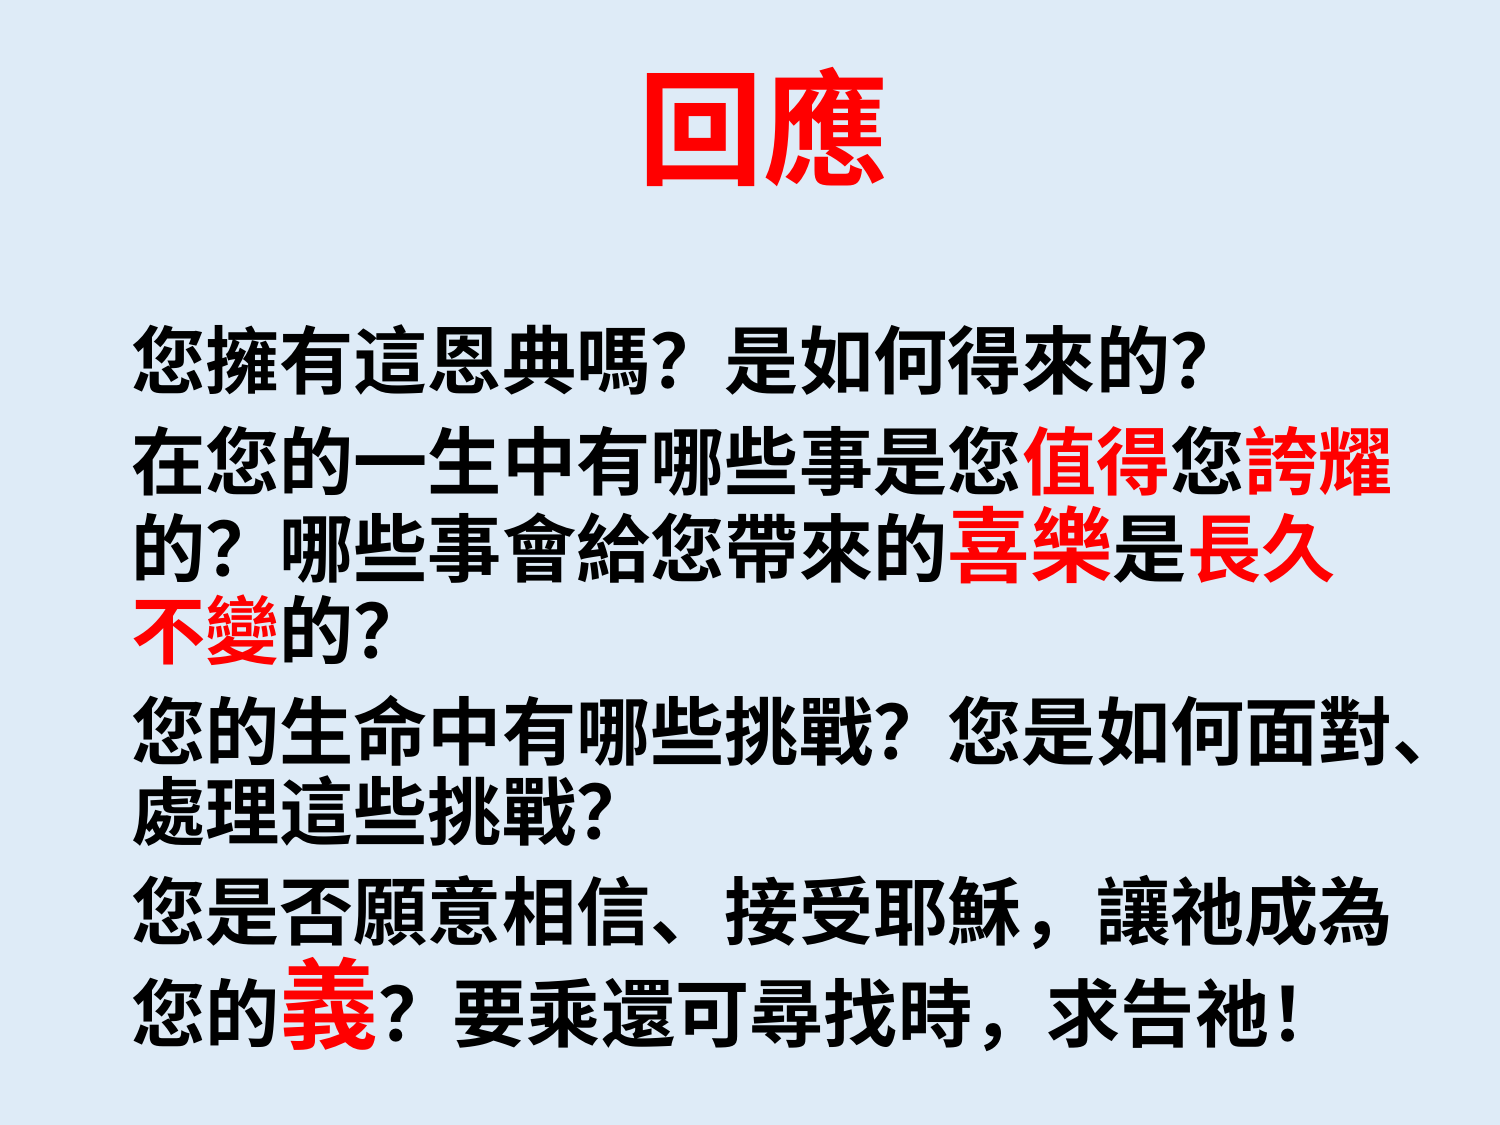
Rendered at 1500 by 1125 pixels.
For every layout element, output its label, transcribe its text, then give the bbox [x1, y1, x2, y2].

title 回應 [148, 71, 1379, 211]
subtitle 您擁有這恩典嗎？是如何得來的？ 在您的一生中有哪些事是您值得您誇耀的？哪些事會給您帶來的喜樂是長久不變的？ 您的生命中有哪些挑戰？您是如何面對、處理這些挑戰？ 您是否願意相信、接受耶穌，讓祂成為您的義？要乘還可尋找時，求告祂！ [116, 316, 1422, 1075]
